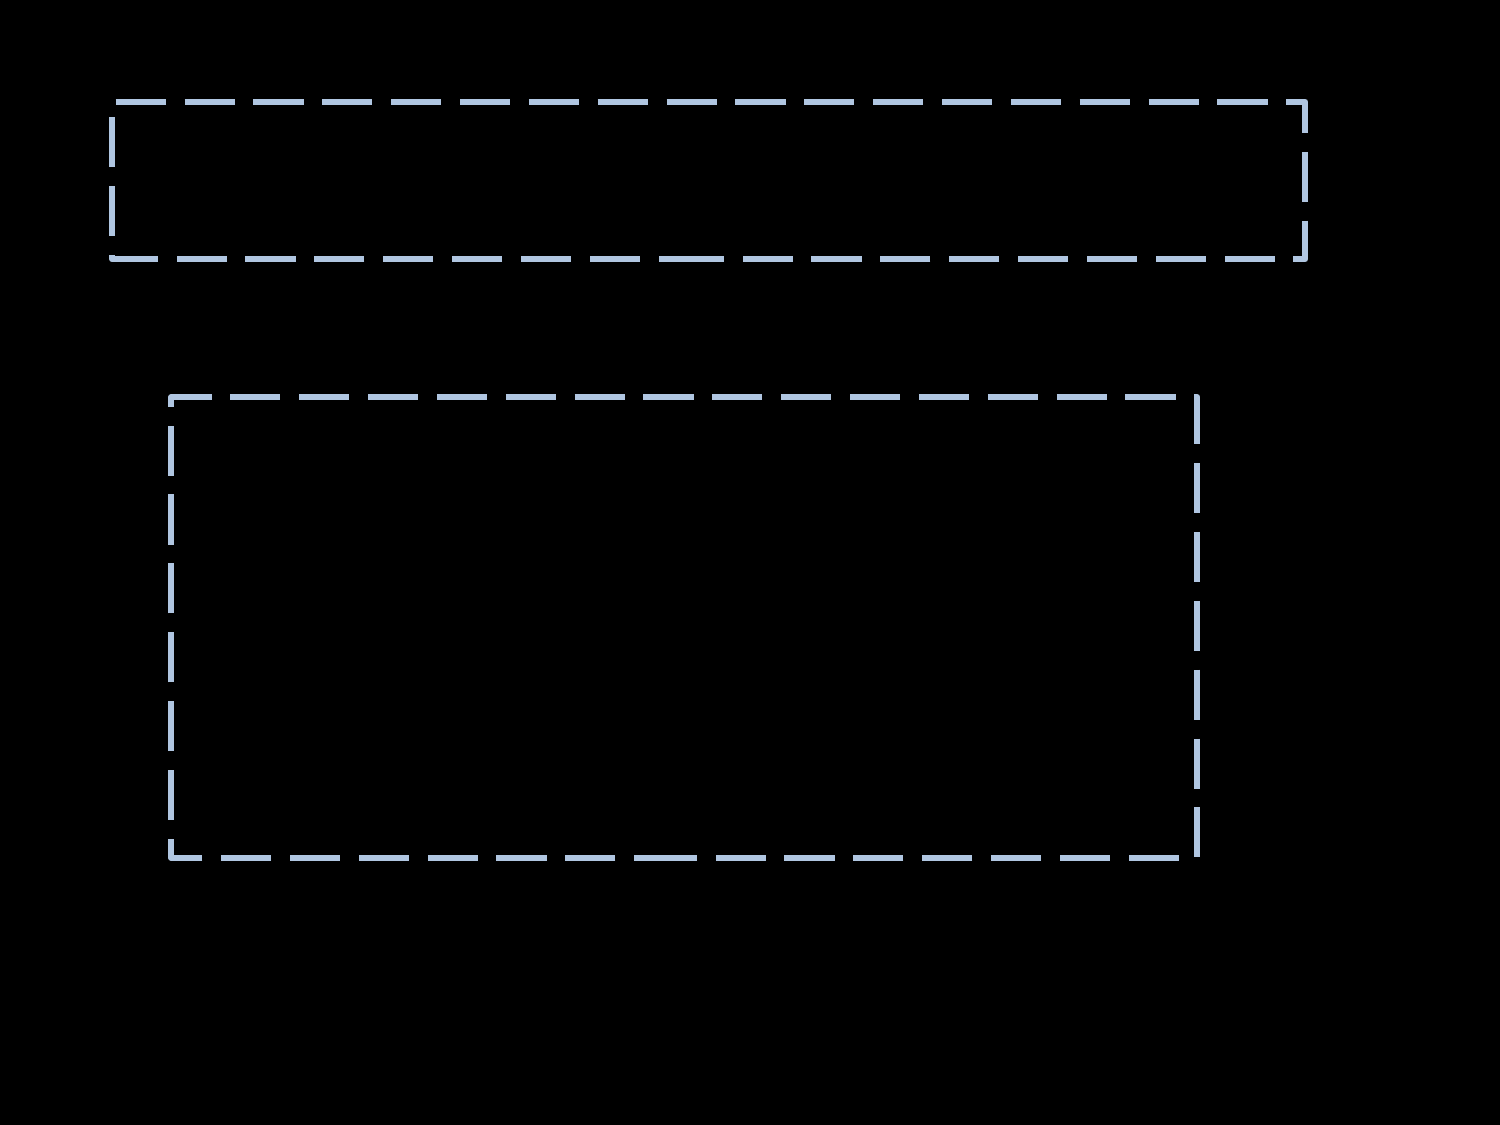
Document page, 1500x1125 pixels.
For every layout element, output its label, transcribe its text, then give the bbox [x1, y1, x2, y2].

list Sistem Perencanaan Sumber Daya Perusahaan [112, 101, 1306, 260]
title Suatu system perencanaan sumber daya perusahan (ERP) adalah system berbasis computer yang memungkinkan manajemen seluruh sumber saya perusahaan salam basis keseluruhan organisasi. [171, 397, 1198, 858]
